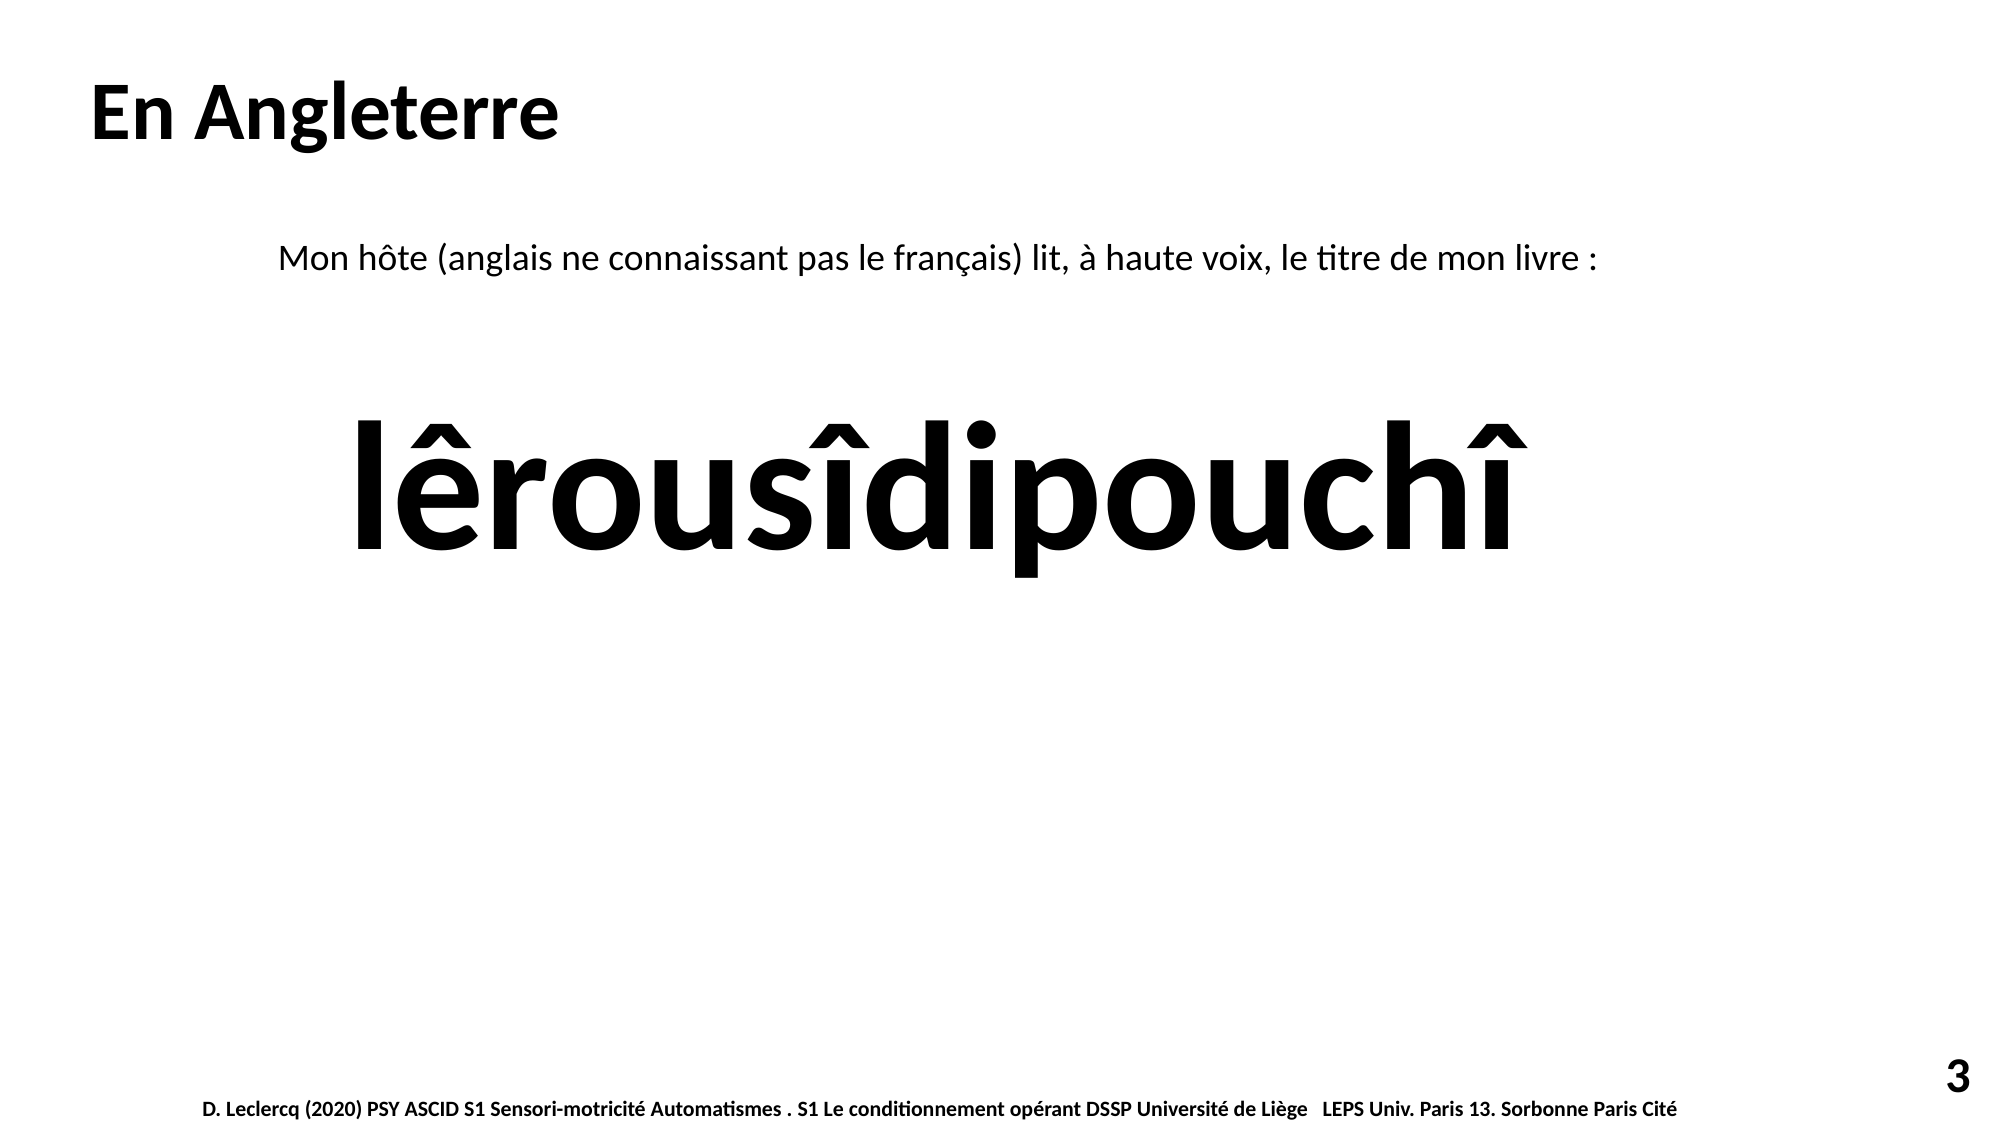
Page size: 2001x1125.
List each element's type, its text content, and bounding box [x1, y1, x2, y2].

footer D. Leclercq (2020) PSY ASCID S1 Sensori-motricité Automatismes . S1 Le conditionnement opérant DSSP Université de Liège LEPS Univ. Paris 13. Sorbonne Paris Cité [9, 1077, 1873, 1125]
text_box lêrousîdipouchî [332, 359, 1536, 594]
slide_number 3 [1862, 1042, 1986, 1103]
text_box Mon hôte (anglais ne connaissant pas le français) lit, à haute voix, le titre de mon livre : [263, 225, 1615, 286]
text_box En Angleterre [75, 49, 577, 164]
